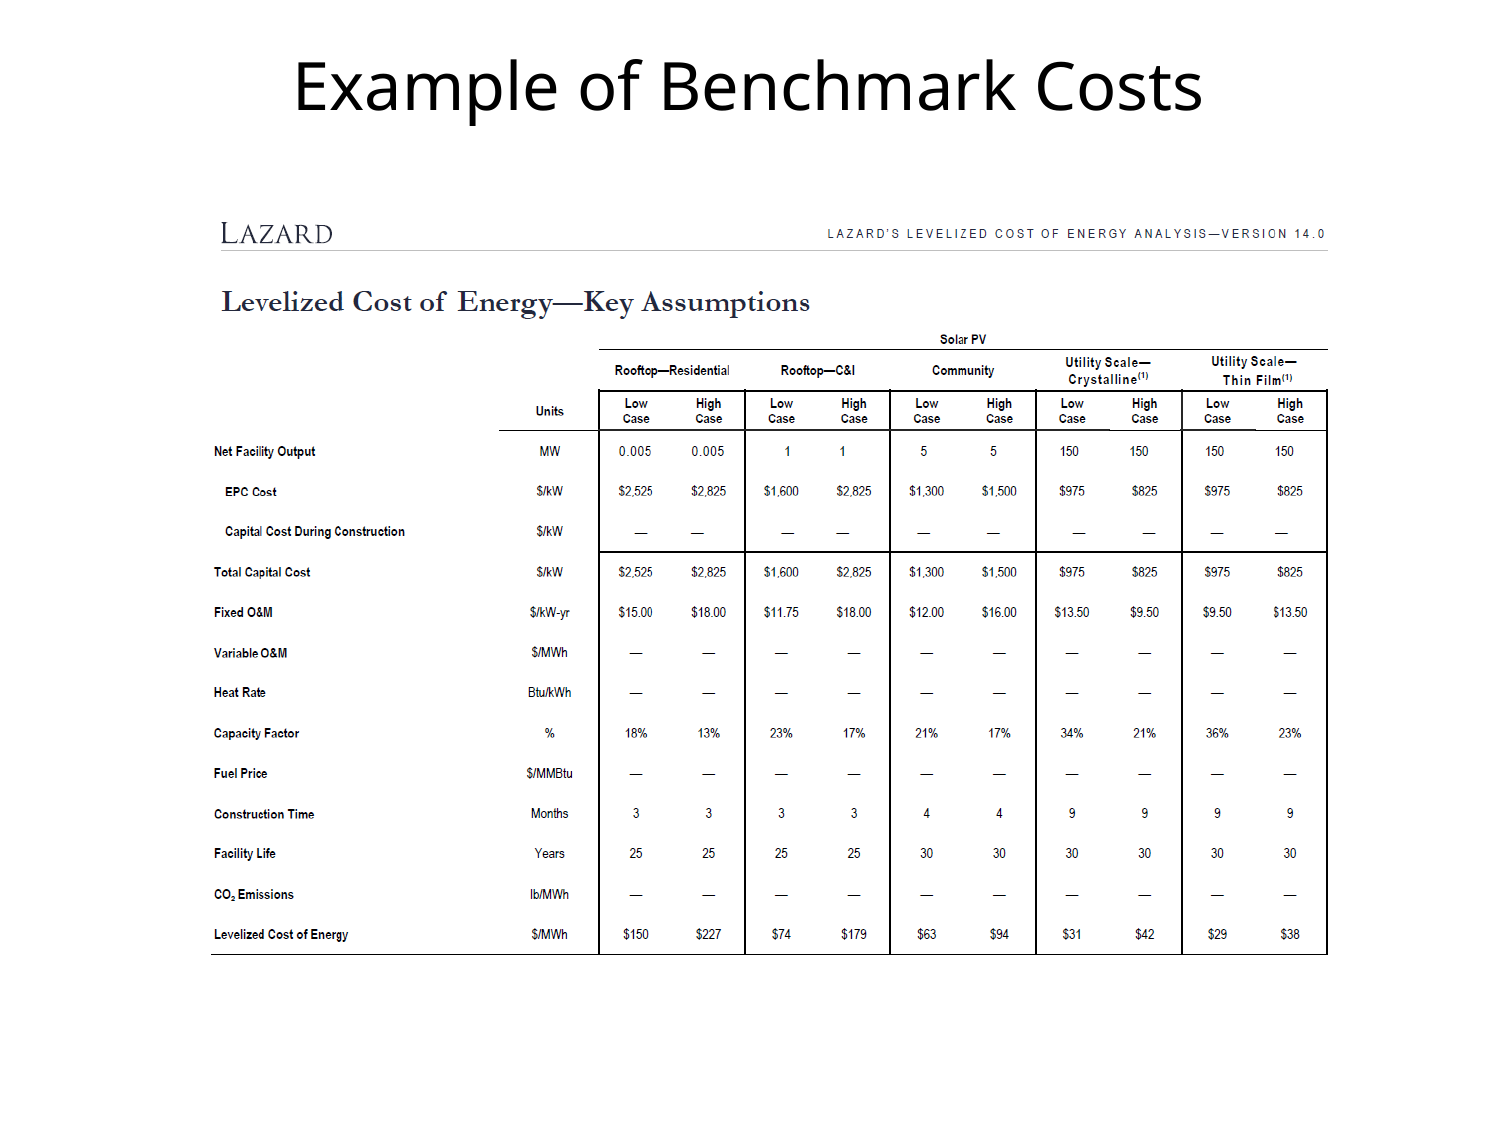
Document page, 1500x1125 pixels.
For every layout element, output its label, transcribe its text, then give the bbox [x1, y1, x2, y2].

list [183, 173, 1353, 980]
title Example of Benchmark Costs [120, 32, 1378, 146]
